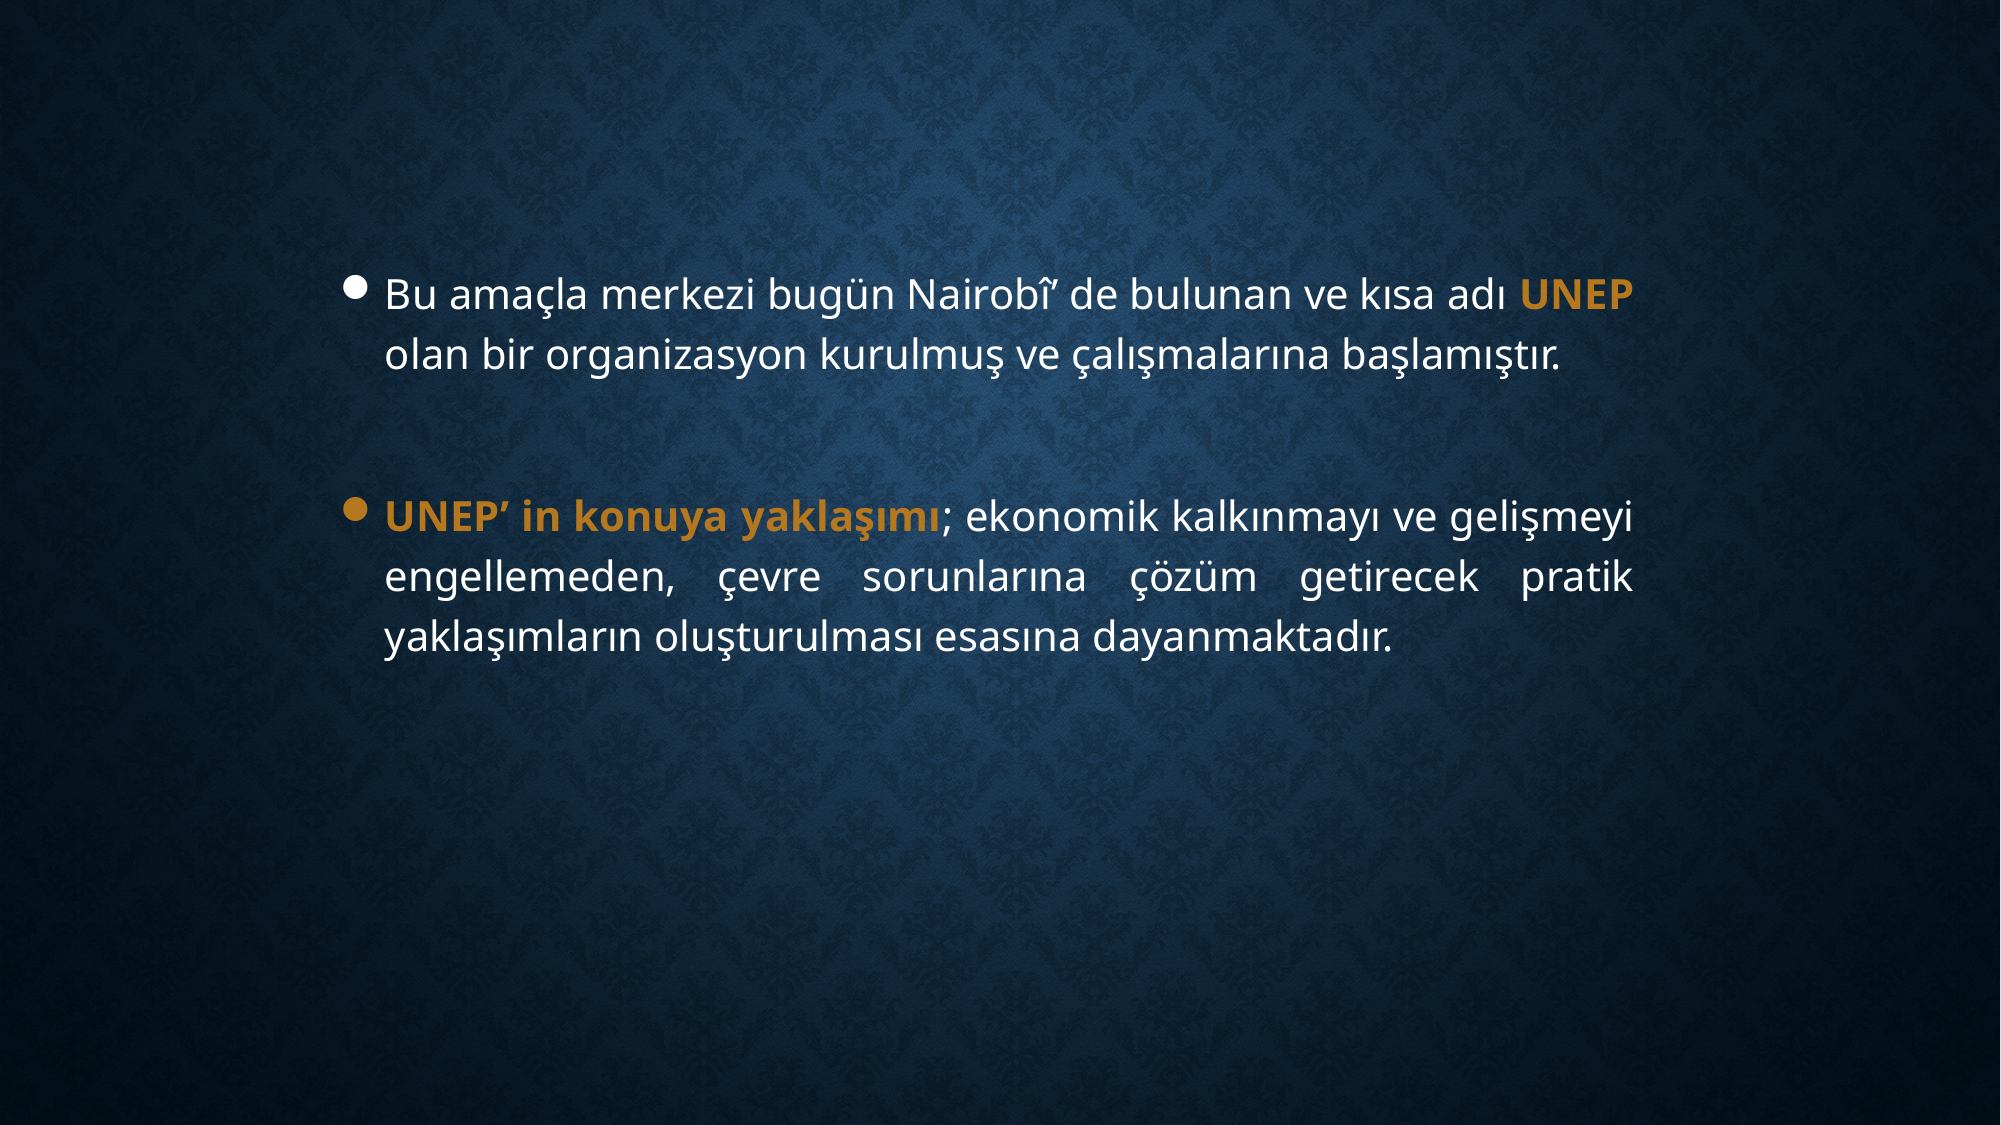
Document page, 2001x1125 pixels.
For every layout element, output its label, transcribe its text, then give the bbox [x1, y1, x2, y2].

list Bu amaçla merkezi bugün Nairobî’ de bulunan ve kısa adı UNEP olan bir organizasyon kurulmuş ve çalışmalarına başlamıştır. UNEP’ in konuya yaklaşımı; ekonomik kalkınmayı ve gelişmeyi engellemeden, çevre sorunlarına çözüm getirecek pratik yaklaşımların oluşturulması esasına dayanmaktadır. [324, 249, 1650, 1000]
